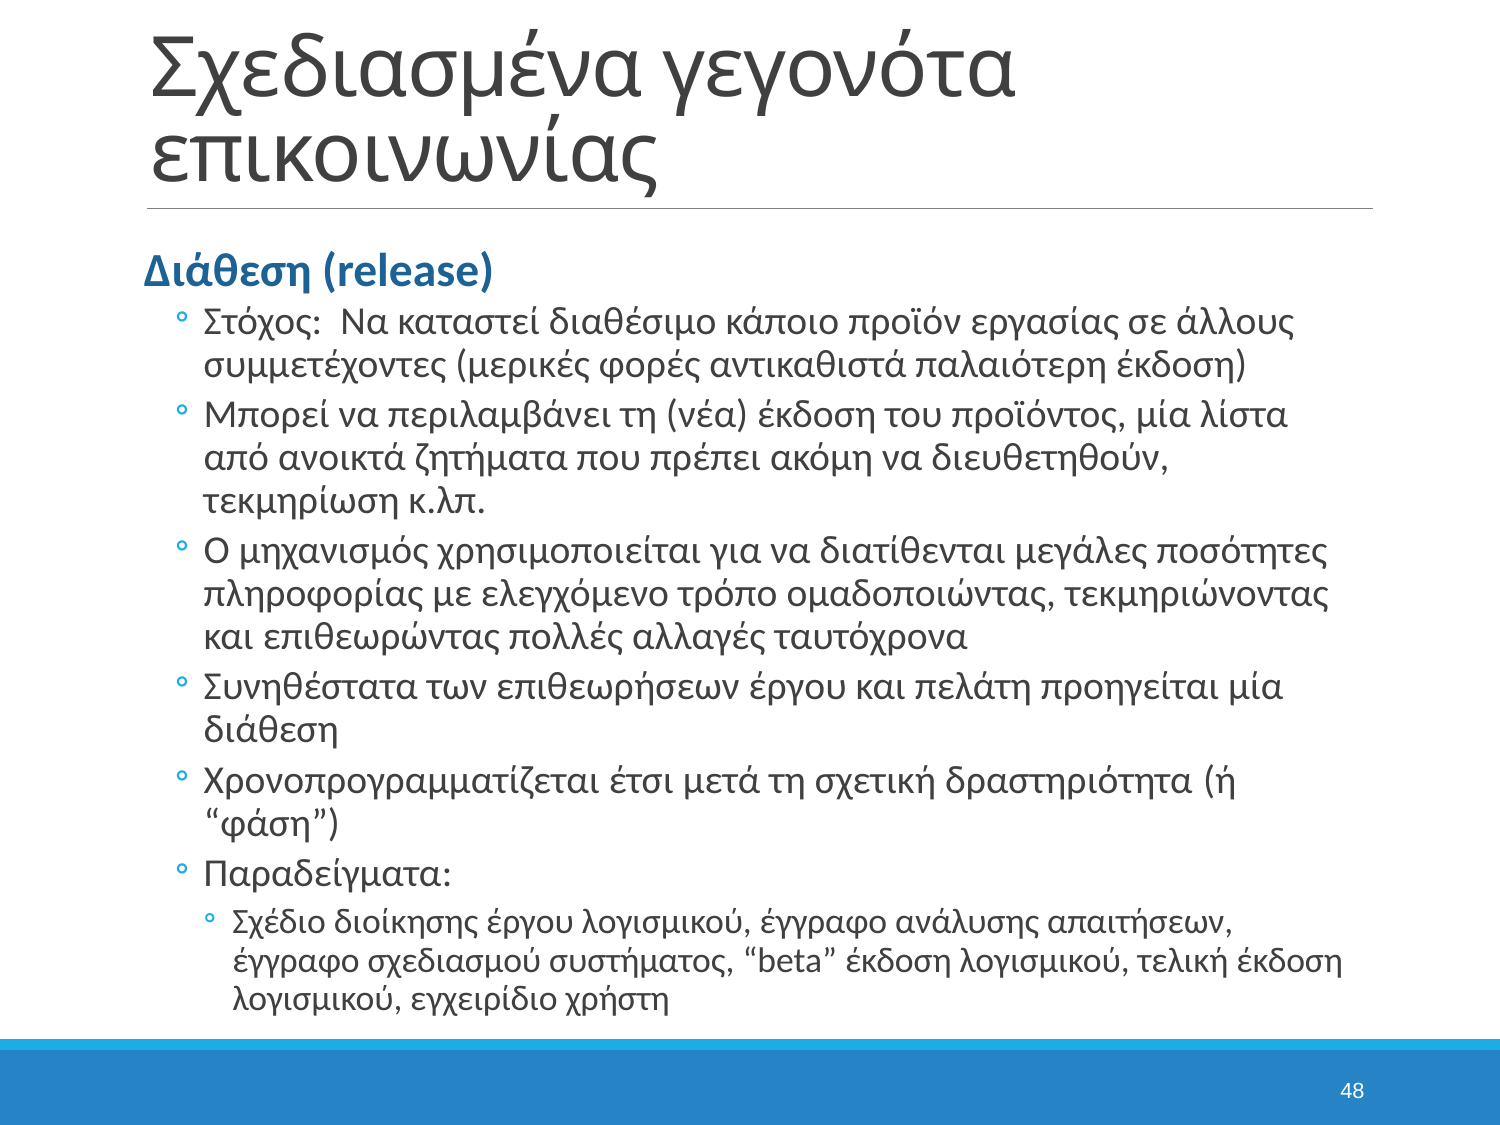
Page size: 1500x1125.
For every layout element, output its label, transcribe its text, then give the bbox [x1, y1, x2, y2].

title Σχεδιασμένα γεγονότα επικοινωνίας [135, 16, 1373, 206]
list Διάθεση (release) Στόχος: Να καταστεί διαθέσιμο κάποιο προϊόν εργασίας σε άλλους συμμετέχοντες (μερικές φορές αντικαθιστά παλαιότερη έκδοση) Μπορεί να περιλαμβάνει τη (νέα) έκδοση του προϊόντος, μία λίστα από ανοικτά ζητήματα που πρέπει ακόμη να διευθετηθούν, τεκμηρίωση κ.λπ. Ο μηχανισμός χρησιμοποιείται για να διατίθενται μεγάλες ποσότητες πληροφορίας με ελεγχόμενο τρόπο ομαδοποιώντας, τεκμηριώνοντας και επιθεωρώντας πολλές αλλαγές ταυτόχρονα Συνηθέστατα των επιθεωρήσεων έργου και πελάτη προηγείται μία διάθεση Χρονοπρογραμματίζεται έτσι μετά τη σχετική δραστηριότητα (ή “φάση”) Παραδείγματα: Σχέδιο διοίκησης έργου λογισμικού, έγγραφο ανάλυσης απαιτήσεων, έγγραφο σχεδιασμού συστήματος, “beta” έκδοση λογισμικού, τελική έκδοση λογισμικού, εγχειρίδιο χρήστη [135, 237, 1373, 1028]
slide_number 48 [1218, 1059, 1380, 1120]
